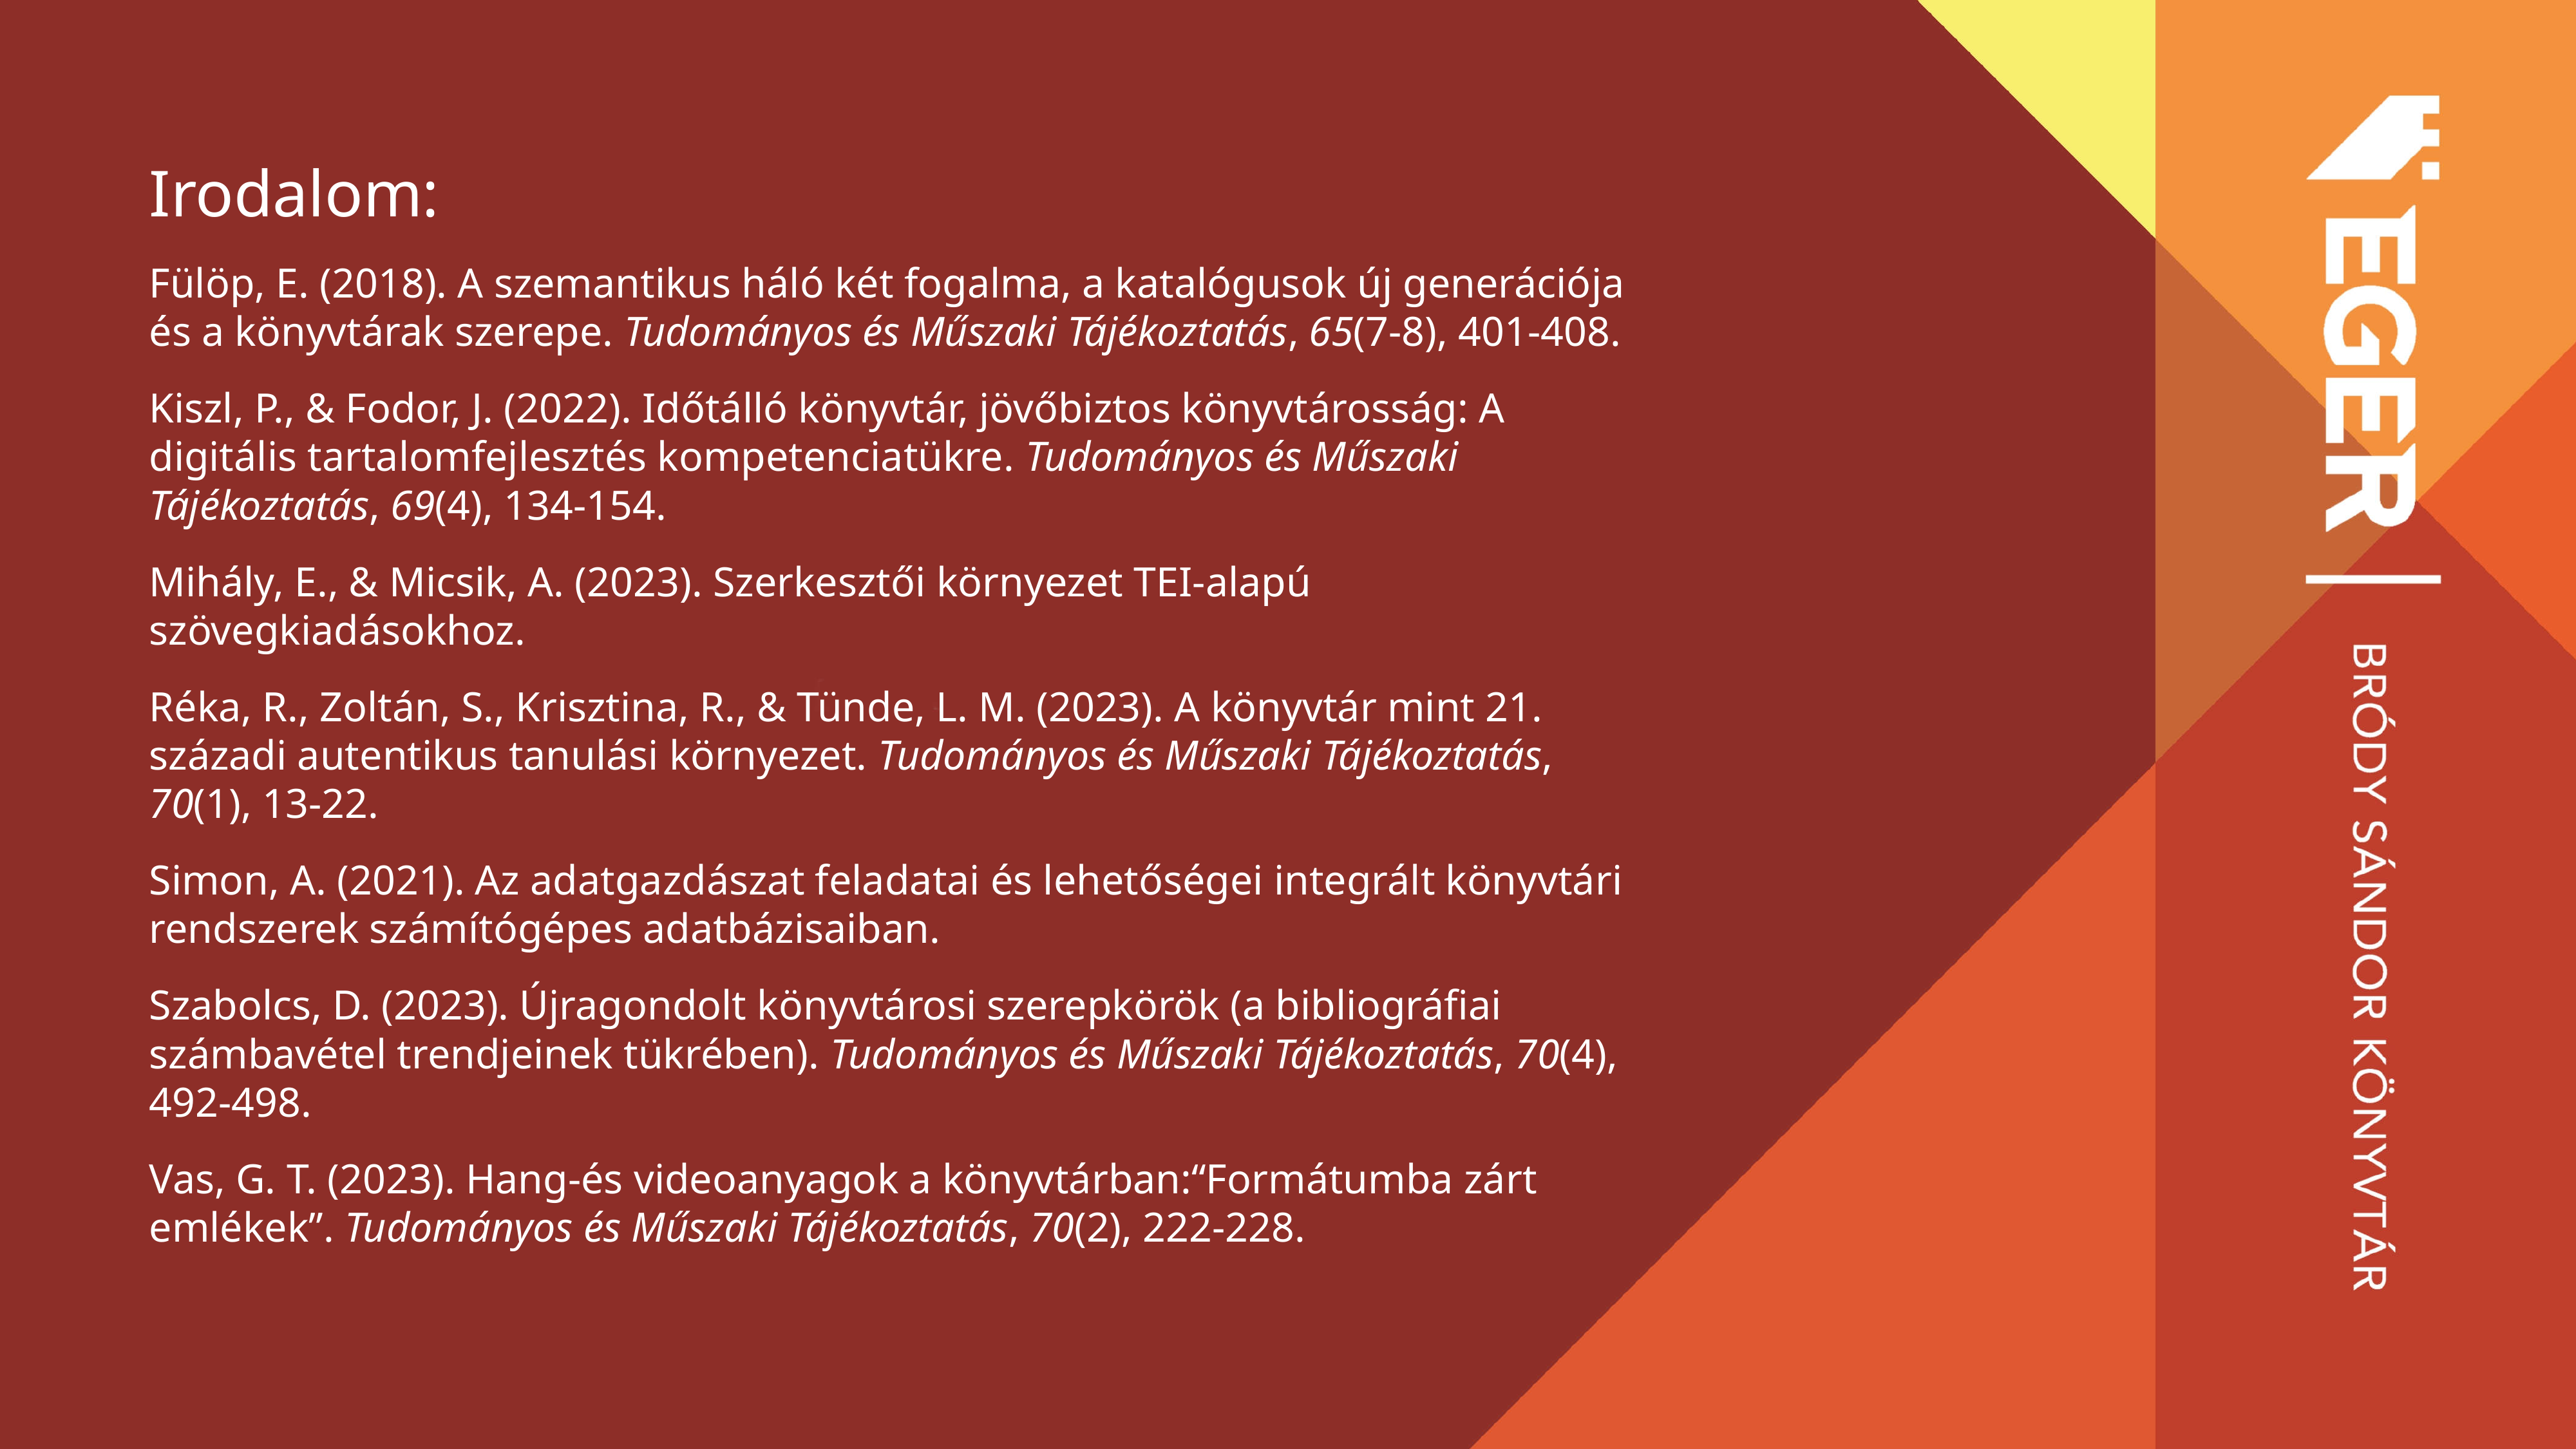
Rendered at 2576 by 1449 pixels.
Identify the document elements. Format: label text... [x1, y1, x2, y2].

picture [0, 0, 2576, 1449]
title Irodalom: Fülöp, E. (2018). A szemantikus háló két fogalma, a katalógusok új generációja és a könyvtárak szerepe. Tudományos és Műszaki Tájékoztatás, 65(7-8), 401-408. Kiszl, P., & Fodor, J. (2022). Időtálló könyvtár, jövőbiztos könyvtárosság: A digitális tartalomfejlesztés kompetenciatükre. Tudományos és Műszaki Tájékoztatás, 69(4), 134-154. Mihály, E., & Micsik, A. (2023). Szerkesztői környezet TEI-alapú szövegkiadásokhoz. Réka, R., Zoltán, S., Krisztina, R., & Tünde, L. M. (2023). A könyvtár mint 21. századi autentikus tanulási környezet. Tudományos és Műszaki Tájékoztatás, 70(1), 13-22. Simon, A. (2021). Az adatgazdászat feladatai és lehetőségei integrált könyvtári rendszerek számítógépes adatbázisaiban. Szabolcs, D. (2023). Újragondolt könyvtárosi szerepkörök (a bibliográfiai számbavétel trendjeinek tükrében). Tudományos és Műszaki Tájékoztatás, 70(4), 492-498. Vas, G. T. (2023). Hang-és videoanyagok a könyvtárban:“Formátumba zárt emlékek”. Tudományos és Műszaki Tájékoztatás, 70(2), 222-228. [143, 150, 1638, 1357]
